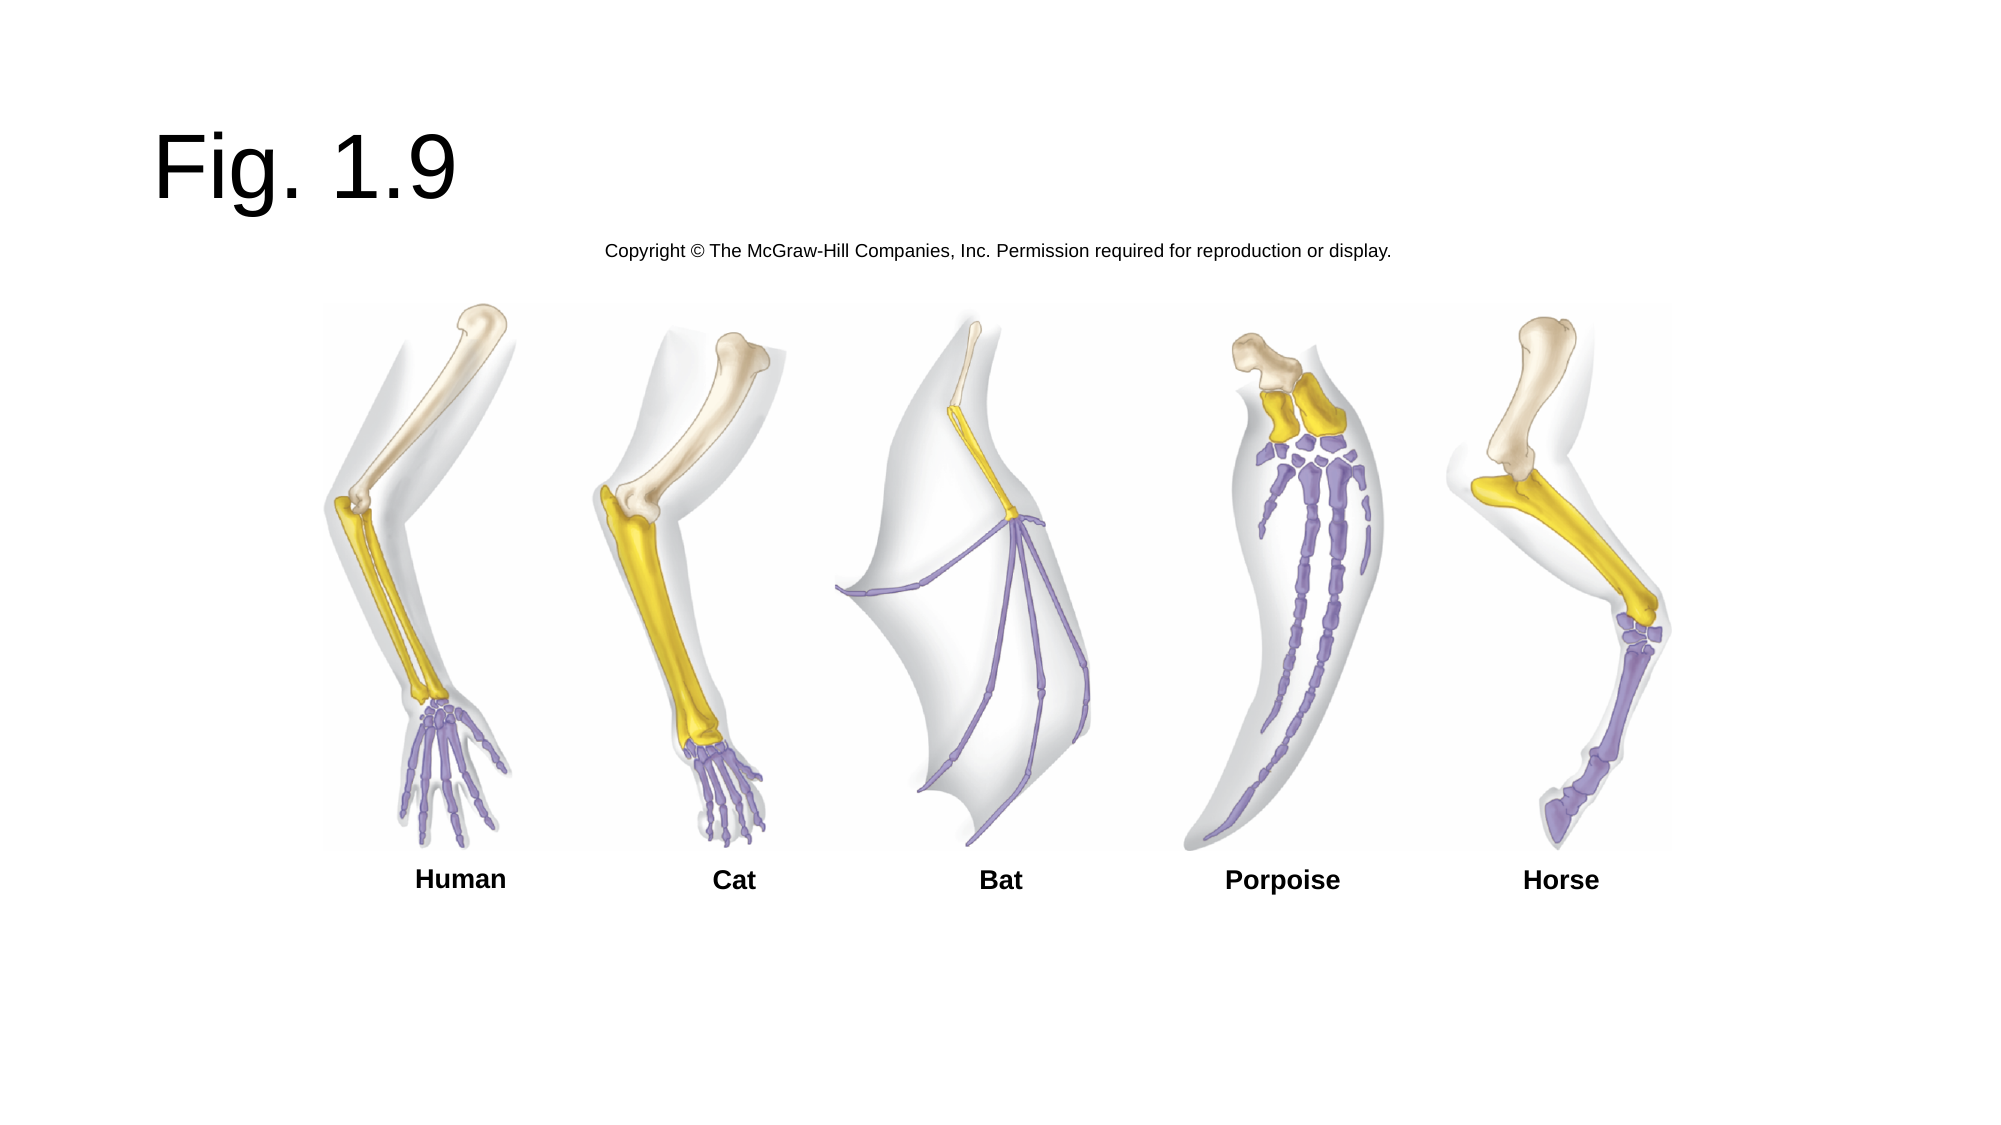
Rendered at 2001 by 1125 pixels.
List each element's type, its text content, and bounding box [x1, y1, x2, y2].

text_box Cat [712, 862, 772, 895]
picture [323, 303, 1672, 851]
text_box Bat [979, 862, 1038, 895]
text_box Copyright © The McGraw-Hill Companies, Inc. Permission required for reproduction or display. [491, 231, 1505, 269]
text_box Porpoise [1225, 862, 1356, 895]
text_box Human [415, 861, 507, 894]
text_box Horse [1523, 862, 1615, 895]
title Fig. 1.9 [137, 59, 1863, 278]
